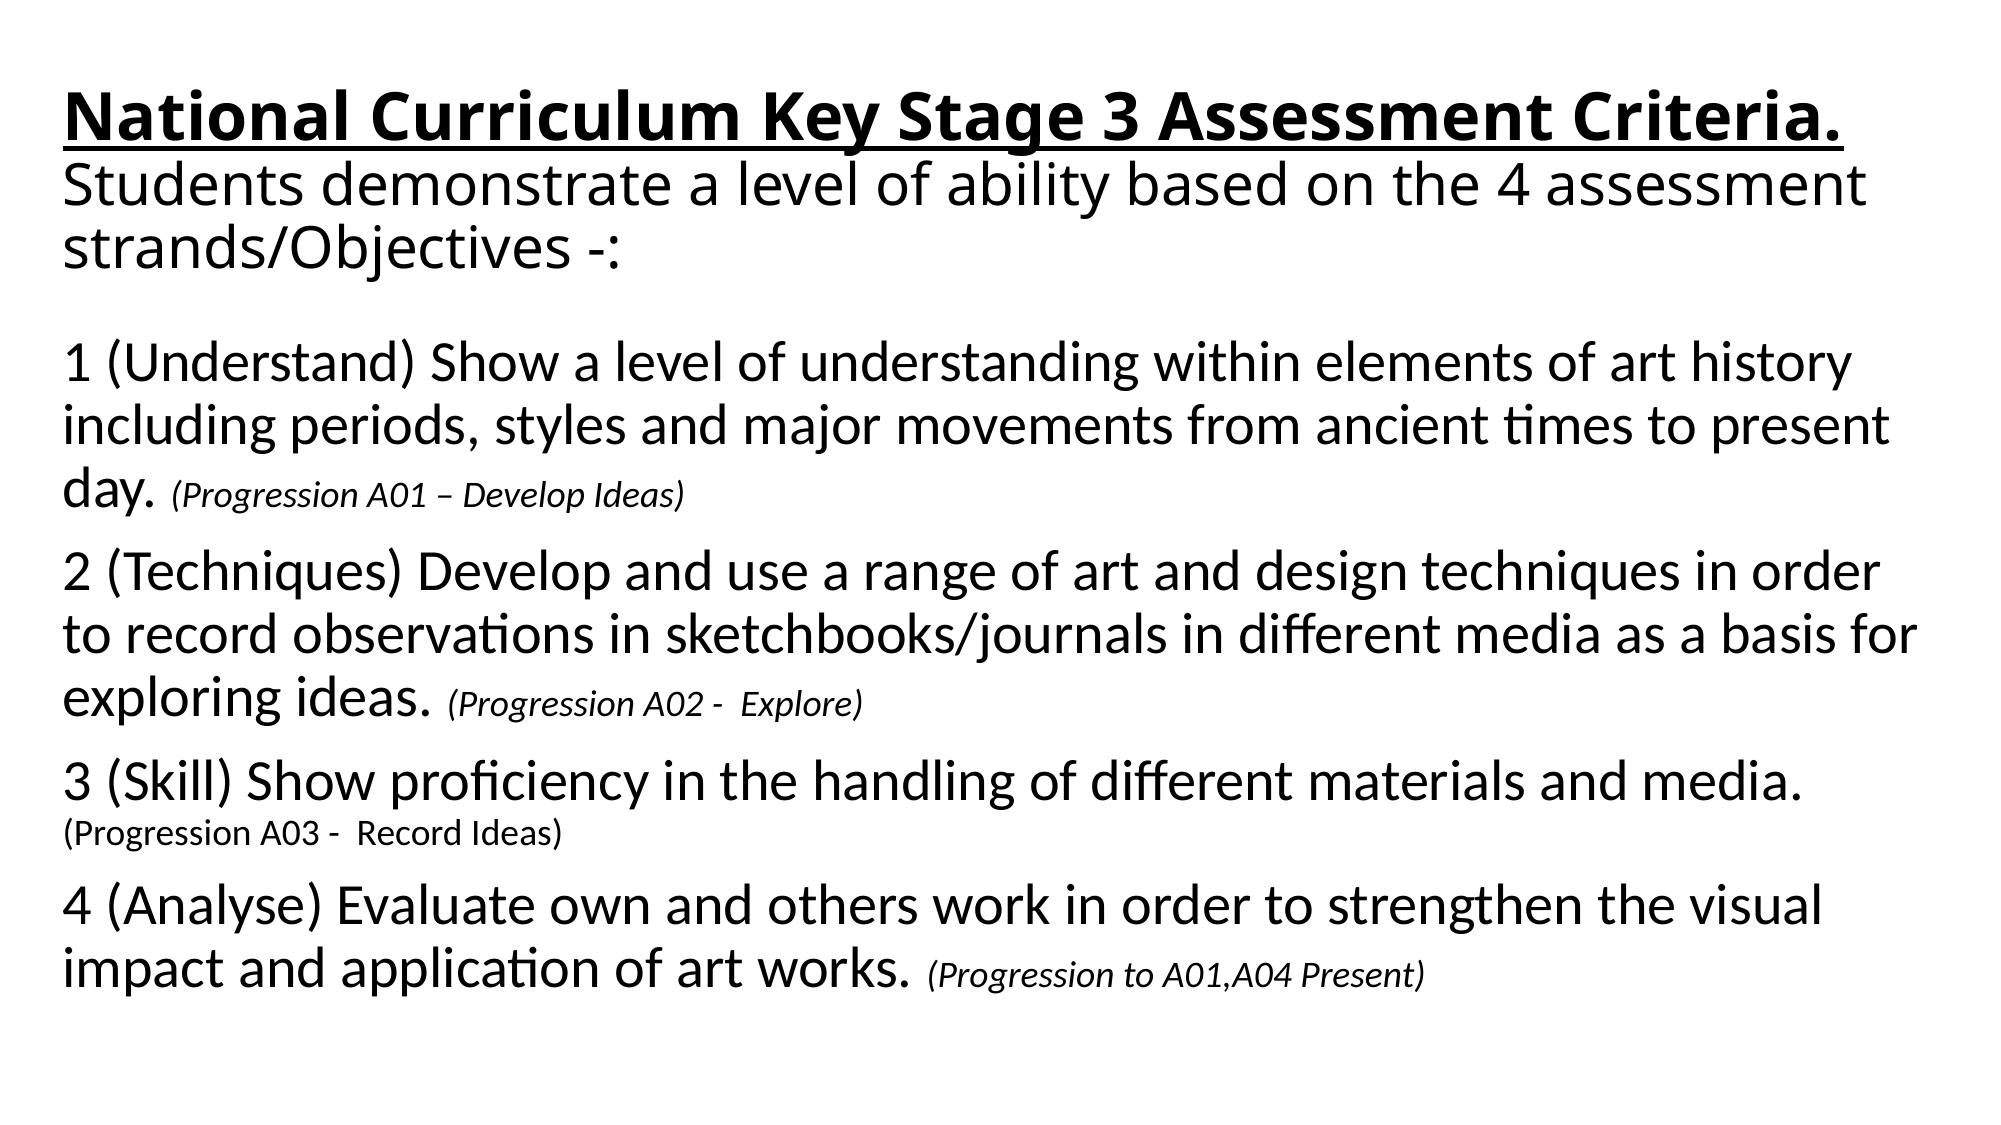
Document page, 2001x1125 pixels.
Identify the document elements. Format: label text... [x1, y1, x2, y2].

title National Curriculum Key Stage 3 Assessment Criteria. Students demonstrate a level of ability based on the 4 assessment strands/Objectives -: [47, 40, 1944, 323]
list 1 (Understand) Show a level of understanding within elements of art history including periods, styles and major movements from ancient times to present day. (Progression A01 – Develop Ideas) 2 (Techniques) Develop and use a range of art and design techniques in order to record observations in sketchbooks/journals in different media as a basis for exploring ideas. (Progression A02 - Explore) 3 (Skill) Show proficiency in the handling of different materials and media. (Progression A03 - Record Ideas) 4 (Analyse) Evaluate own and others work in order to strengthen the visual impact and application of art works. (Progression to A01,A04 Present) [47, 323, 1944, 1125]
